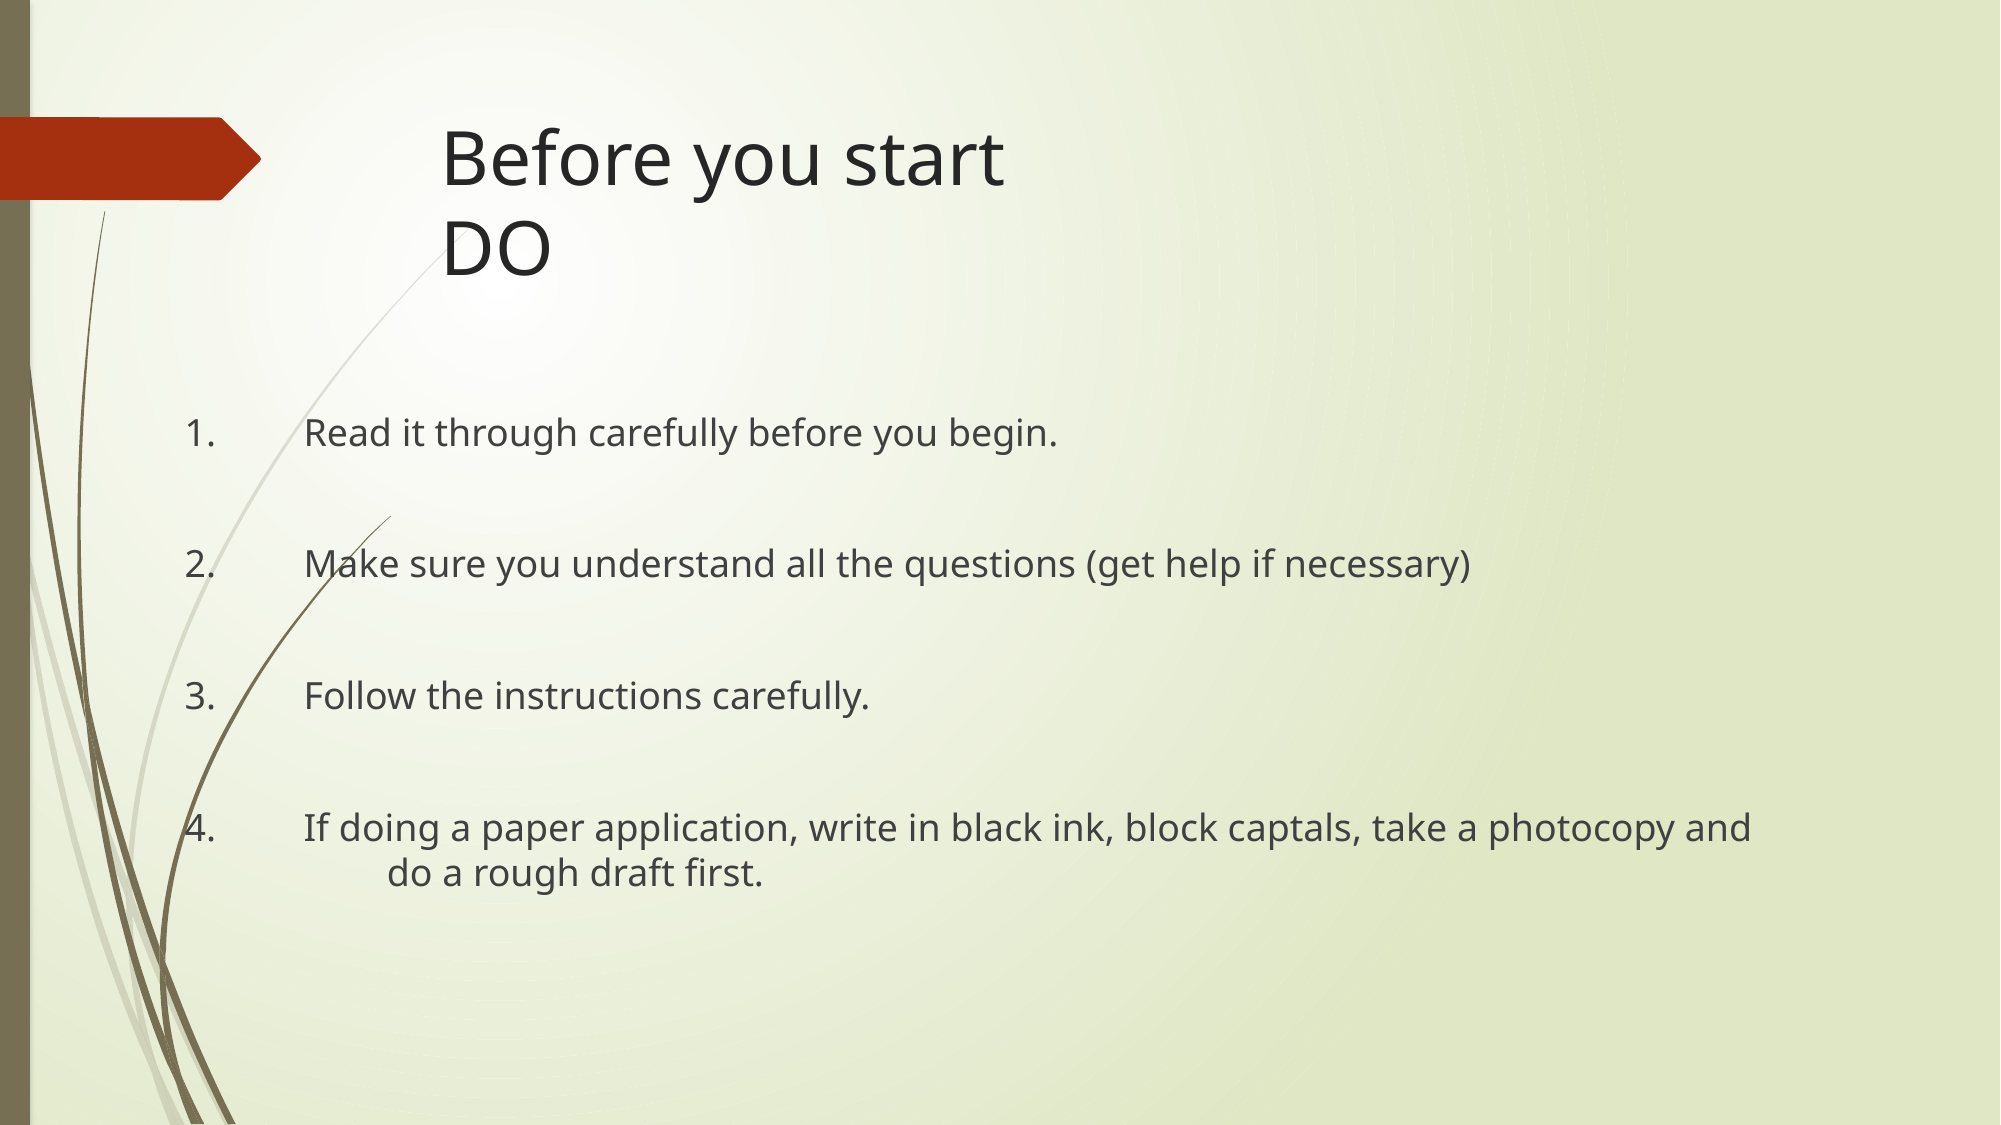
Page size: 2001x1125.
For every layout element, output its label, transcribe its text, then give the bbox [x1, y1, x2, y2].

list 1. Read it through carefully before you begin. 2. Make sure you understand all the questions (get help if necessary) 3. Follow the instructions carefully. 4. If doing a paper application, write in black ink, block captals, take a photocopy and do a rough draft first. [52, 401, 1917, 1014]
title Before you start DO [425, 102, 1888, 313]
